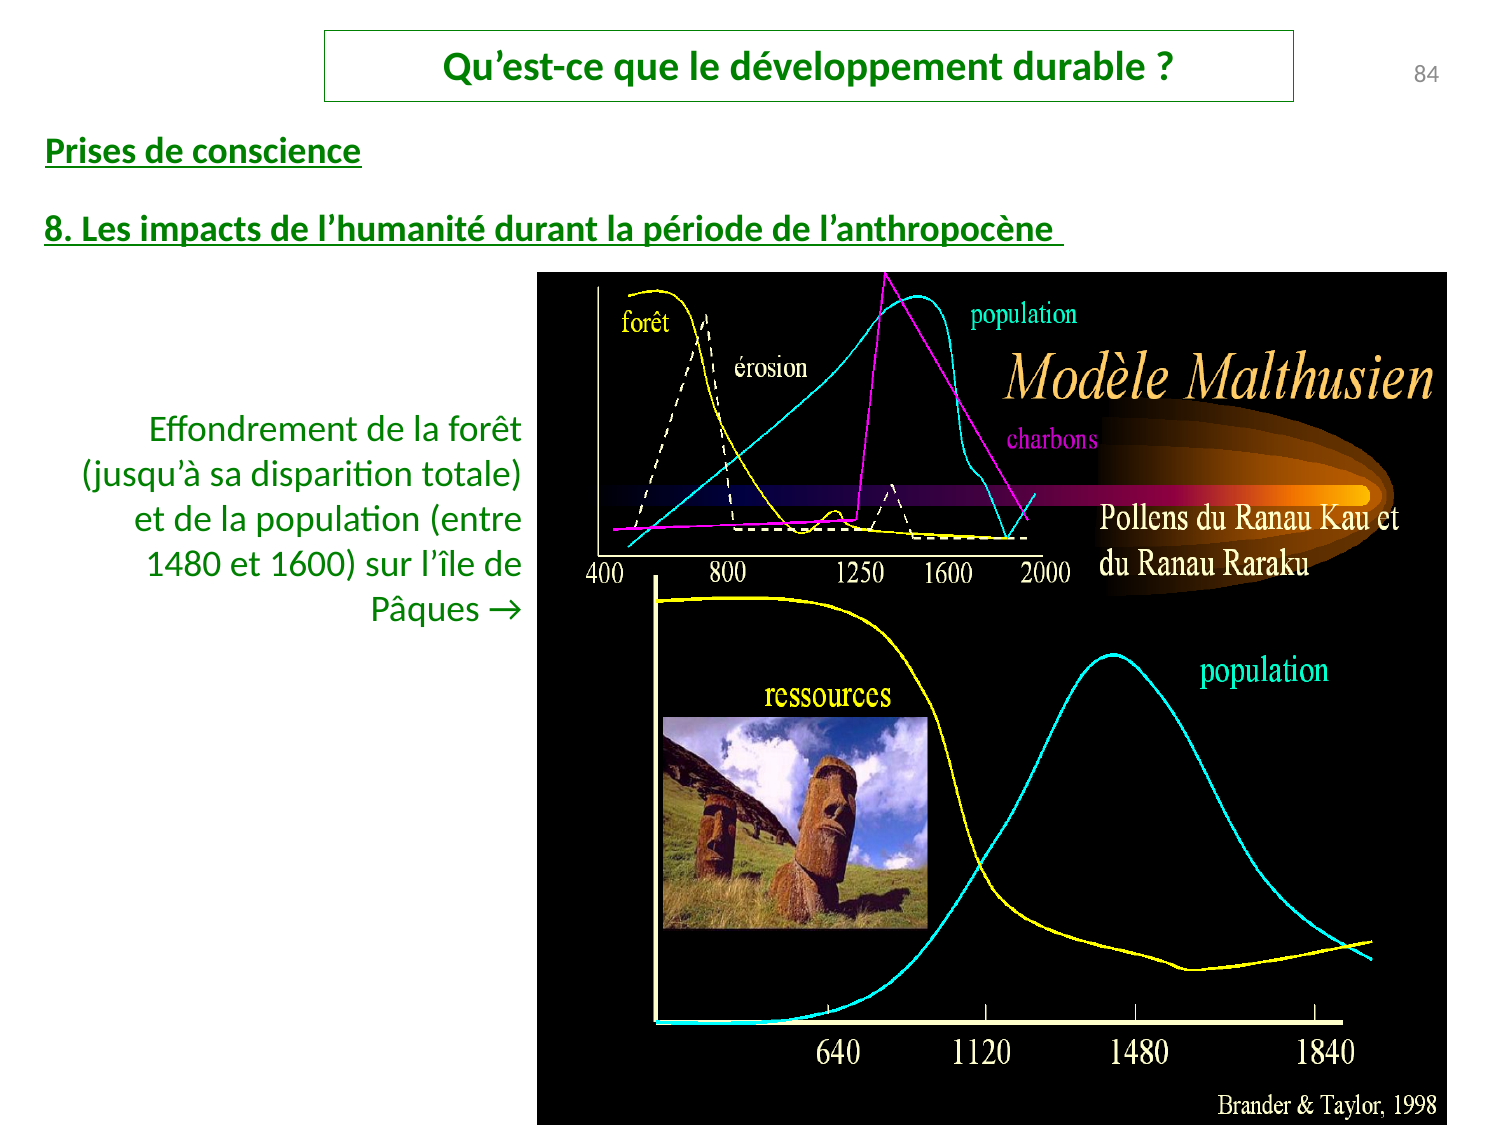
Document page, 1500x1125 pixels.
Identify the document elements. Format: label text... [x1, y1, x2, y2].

text_box Prises de conscience [30, 118, 378, 179]
slide_number 84 [1104, 42, 1455, 103]
picture [537, 272, 1448, 1125]
text_box 8. Les impacts de l’humanité durant la période de l’anthropocène [29, 196, 1459, 257]
text_box Effondrement de la forêt (jusqu’à sa disparition totale) et de la population (entre 1480 et 1600) sur l’île de Pâques → [64, 397, 532, 637]
text_box Qu’est-ce que le développement durable ? [324, 30, 1294, 102]
